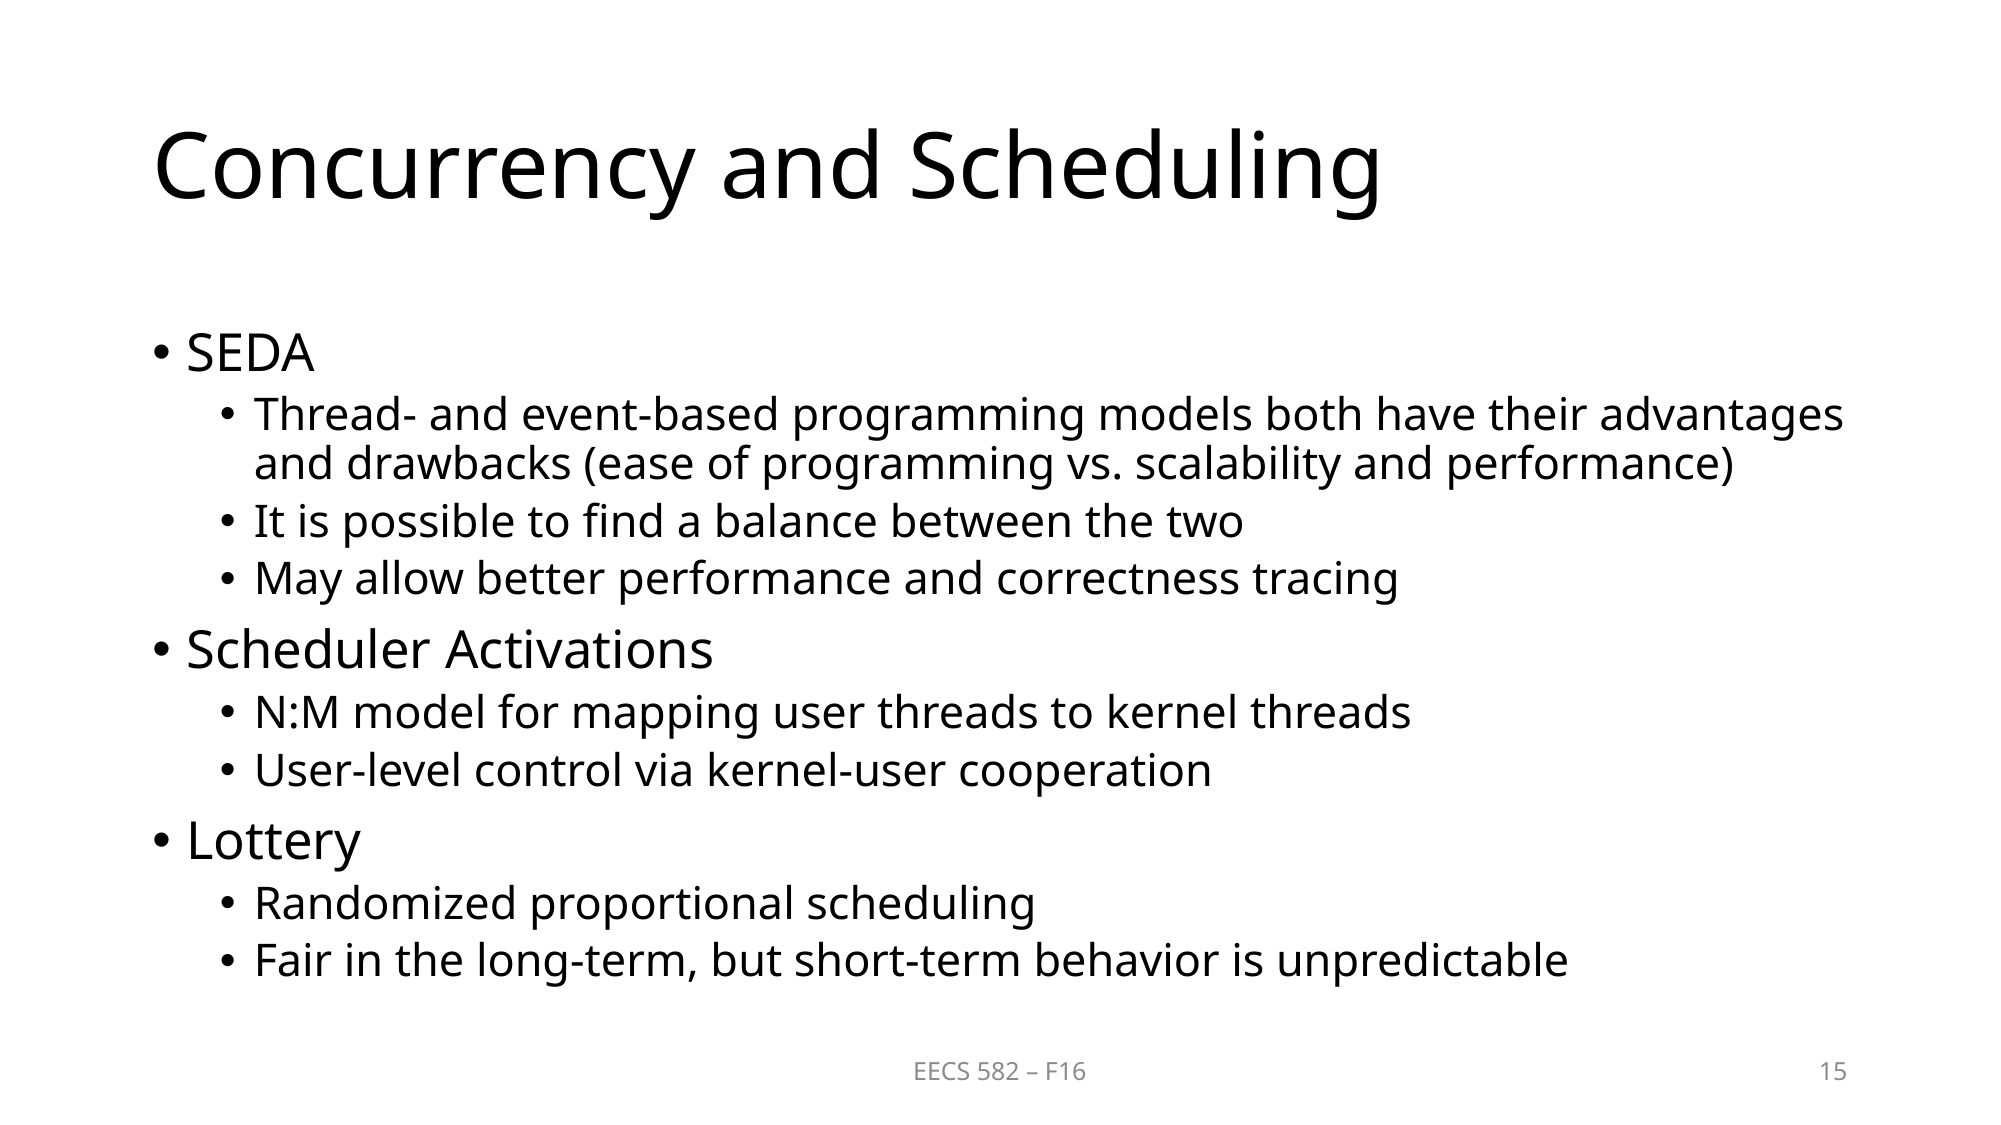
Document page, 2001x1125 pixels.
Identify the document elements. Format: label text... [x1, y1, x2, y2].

footer EECS 582 – F16 [662, 1042, 1338, 1103]
slide_number 15 [1412, 1042, 1863, 1103]
title Concurrency and Scheduling [137, 59, 1863, 278]
list SEDA Thread- and event-based programming models both have their advantages and drawbacks (ease of programming vs. scalability and performance) It is possible to find a balance between the two May allow better performance and correctness tracing Scheduler Activations N:M model for mapping user threads to kernel threads User-level control via kernel-user cooperation Lottery Randomized proportional scheduling Fair in the long-term, but short-term behavior is unpredictable [137, 299, 1863, 1014]
